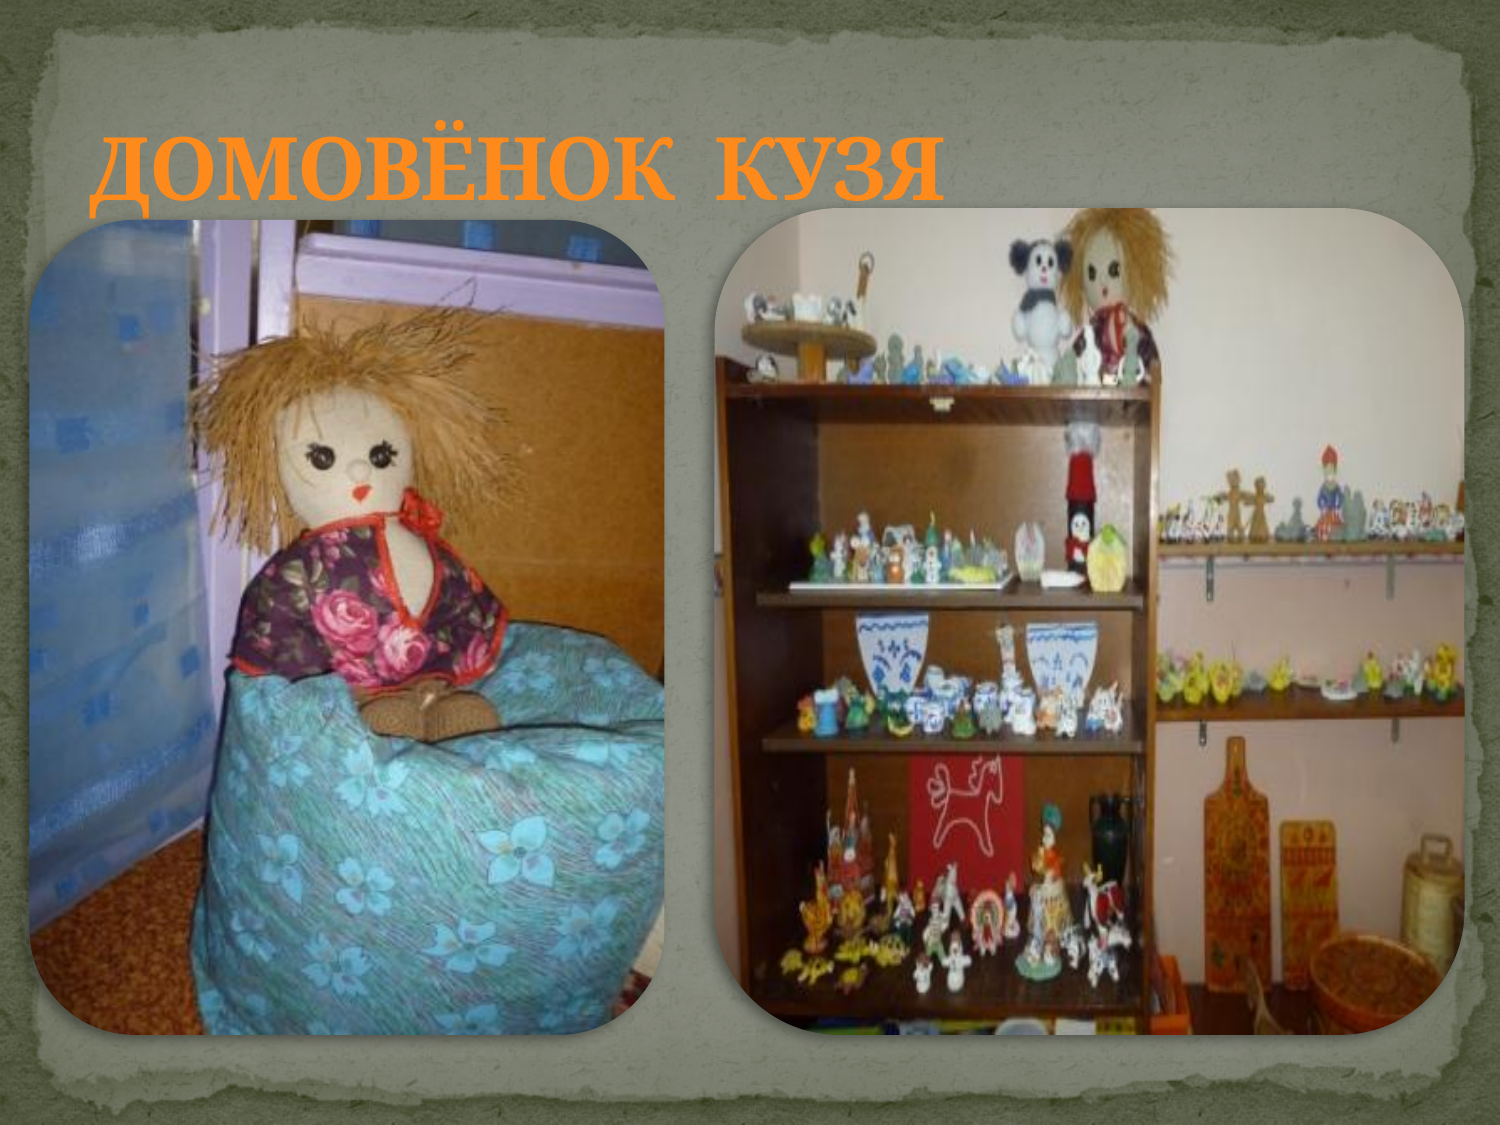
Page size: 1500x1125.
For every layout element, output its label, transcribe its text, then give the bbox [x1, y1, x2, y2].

picture [714, 208, 1465, 1035]
picture [29, 219, 665, 1035]
title ДОМОВЁНОК КУЗЯ [74, 24, 1425, 225]
